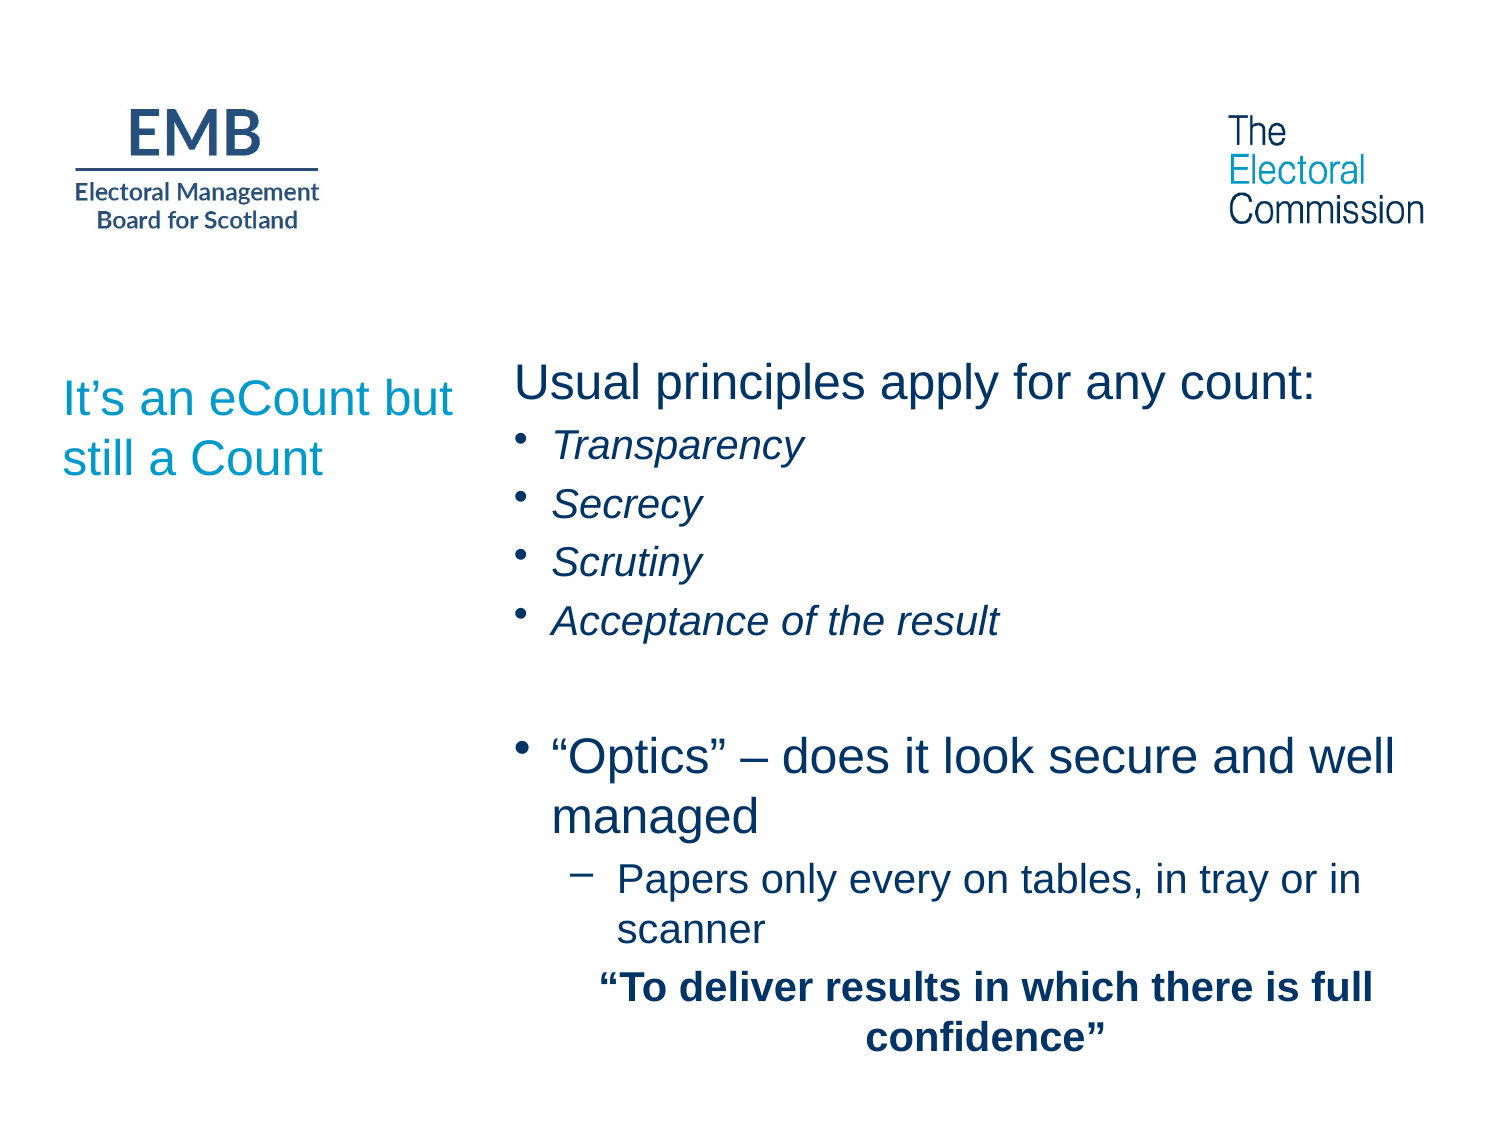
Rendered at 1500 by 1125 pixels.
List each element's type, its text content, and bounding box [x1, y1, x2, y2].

picture [62, 102, 329, 237]
text_box Usual principles apply for any count: Transparency Secrecy Scrutiny Acceptance of the result “Optics” – does it look secure and well managed Papers only every on tables, in tray or in scanner “To deliver results in which there is full confidence” [513, 349, 1459, 1035]
picture [1222, 109, 1428, 230]
text_box It’s an eCount but still a Count [62, 365, 476, 891]
